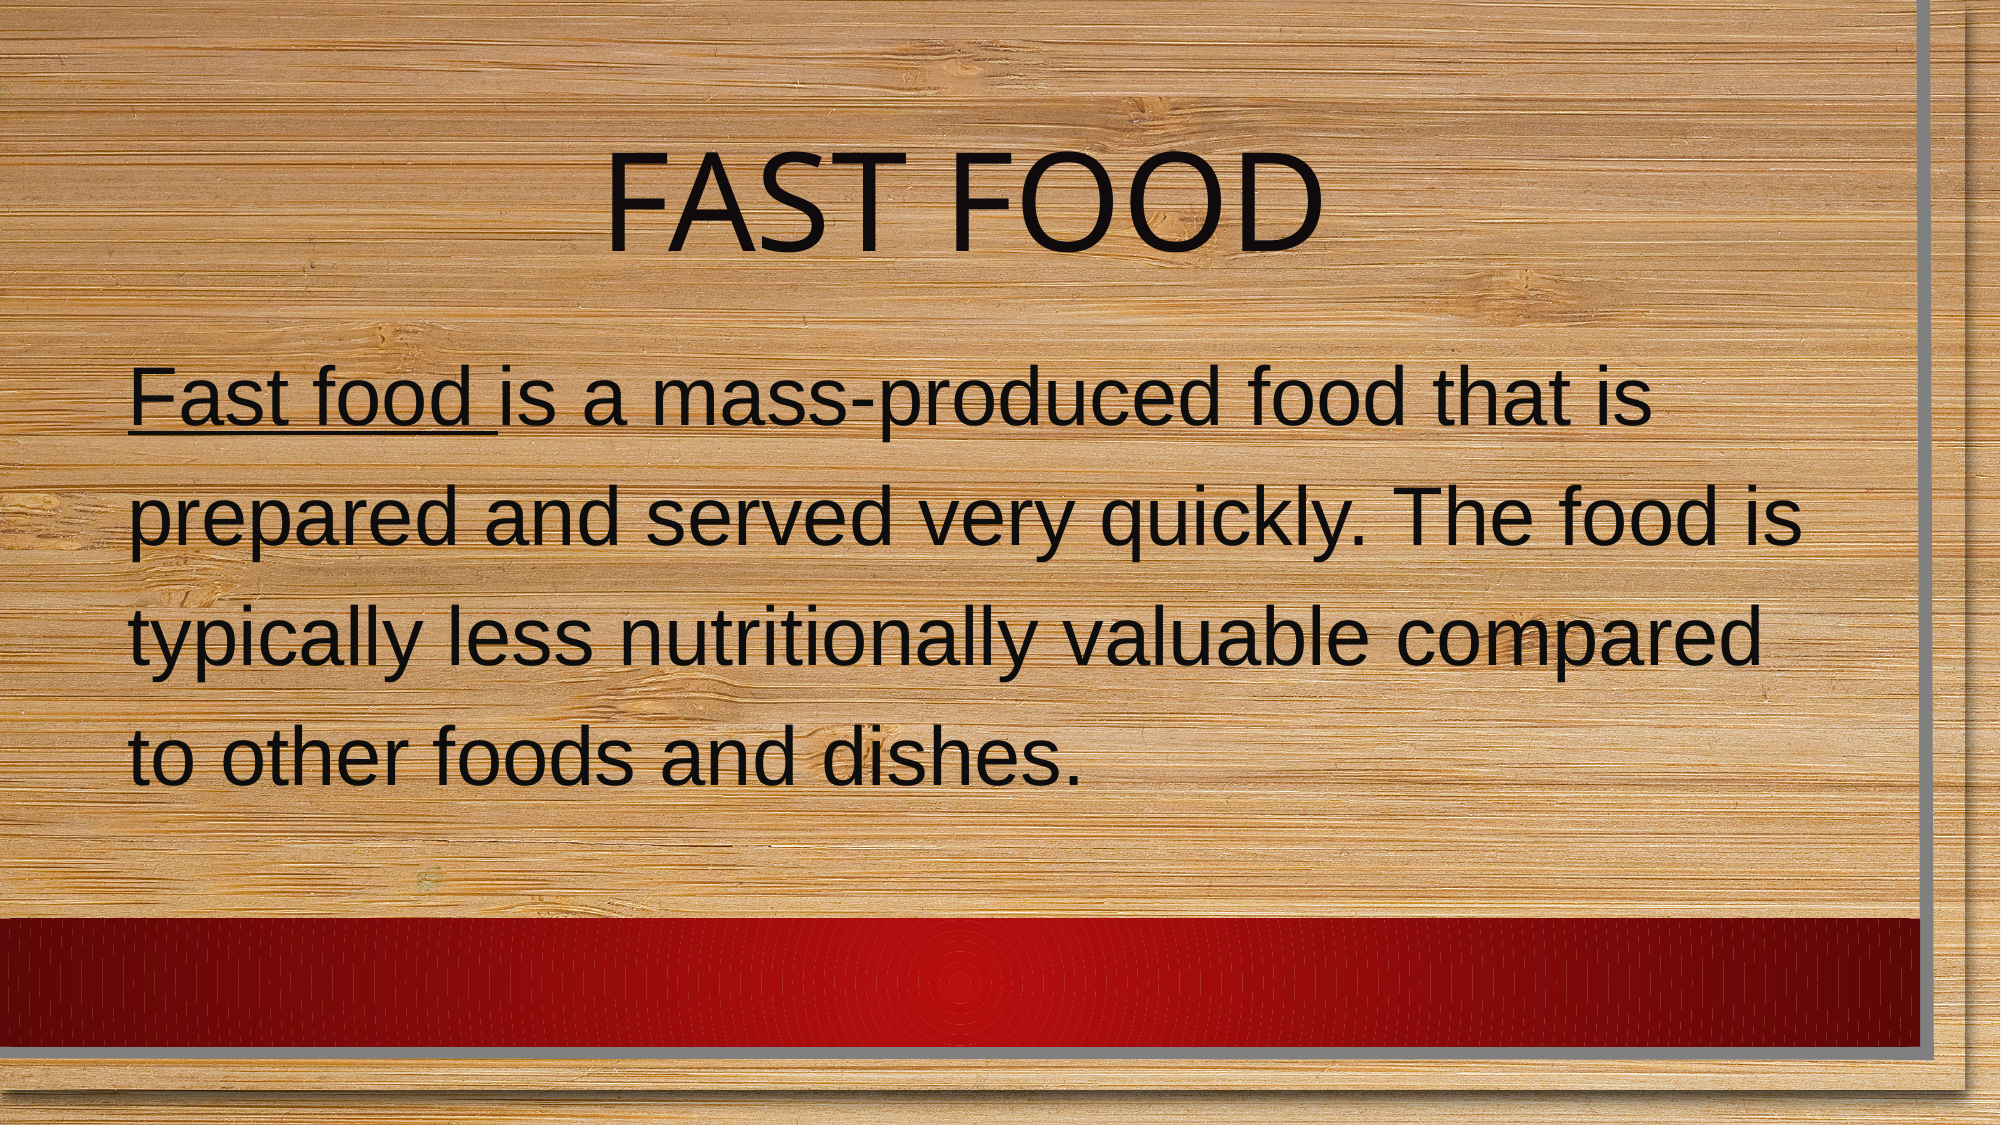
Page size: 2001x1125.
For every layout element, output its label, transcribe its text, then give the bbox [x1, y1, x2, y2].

picture [0, 0, 2001, 1125]
list Fast food is a mass-produced food that is prepared and served very quickly. The food is typically less nutritionally valuable compared to other foods and dishes. [112, 205, 1838, 920]
picture [0, 0, 1919, 918]
title FAST FOOD [112, 112, 1818, 205]
